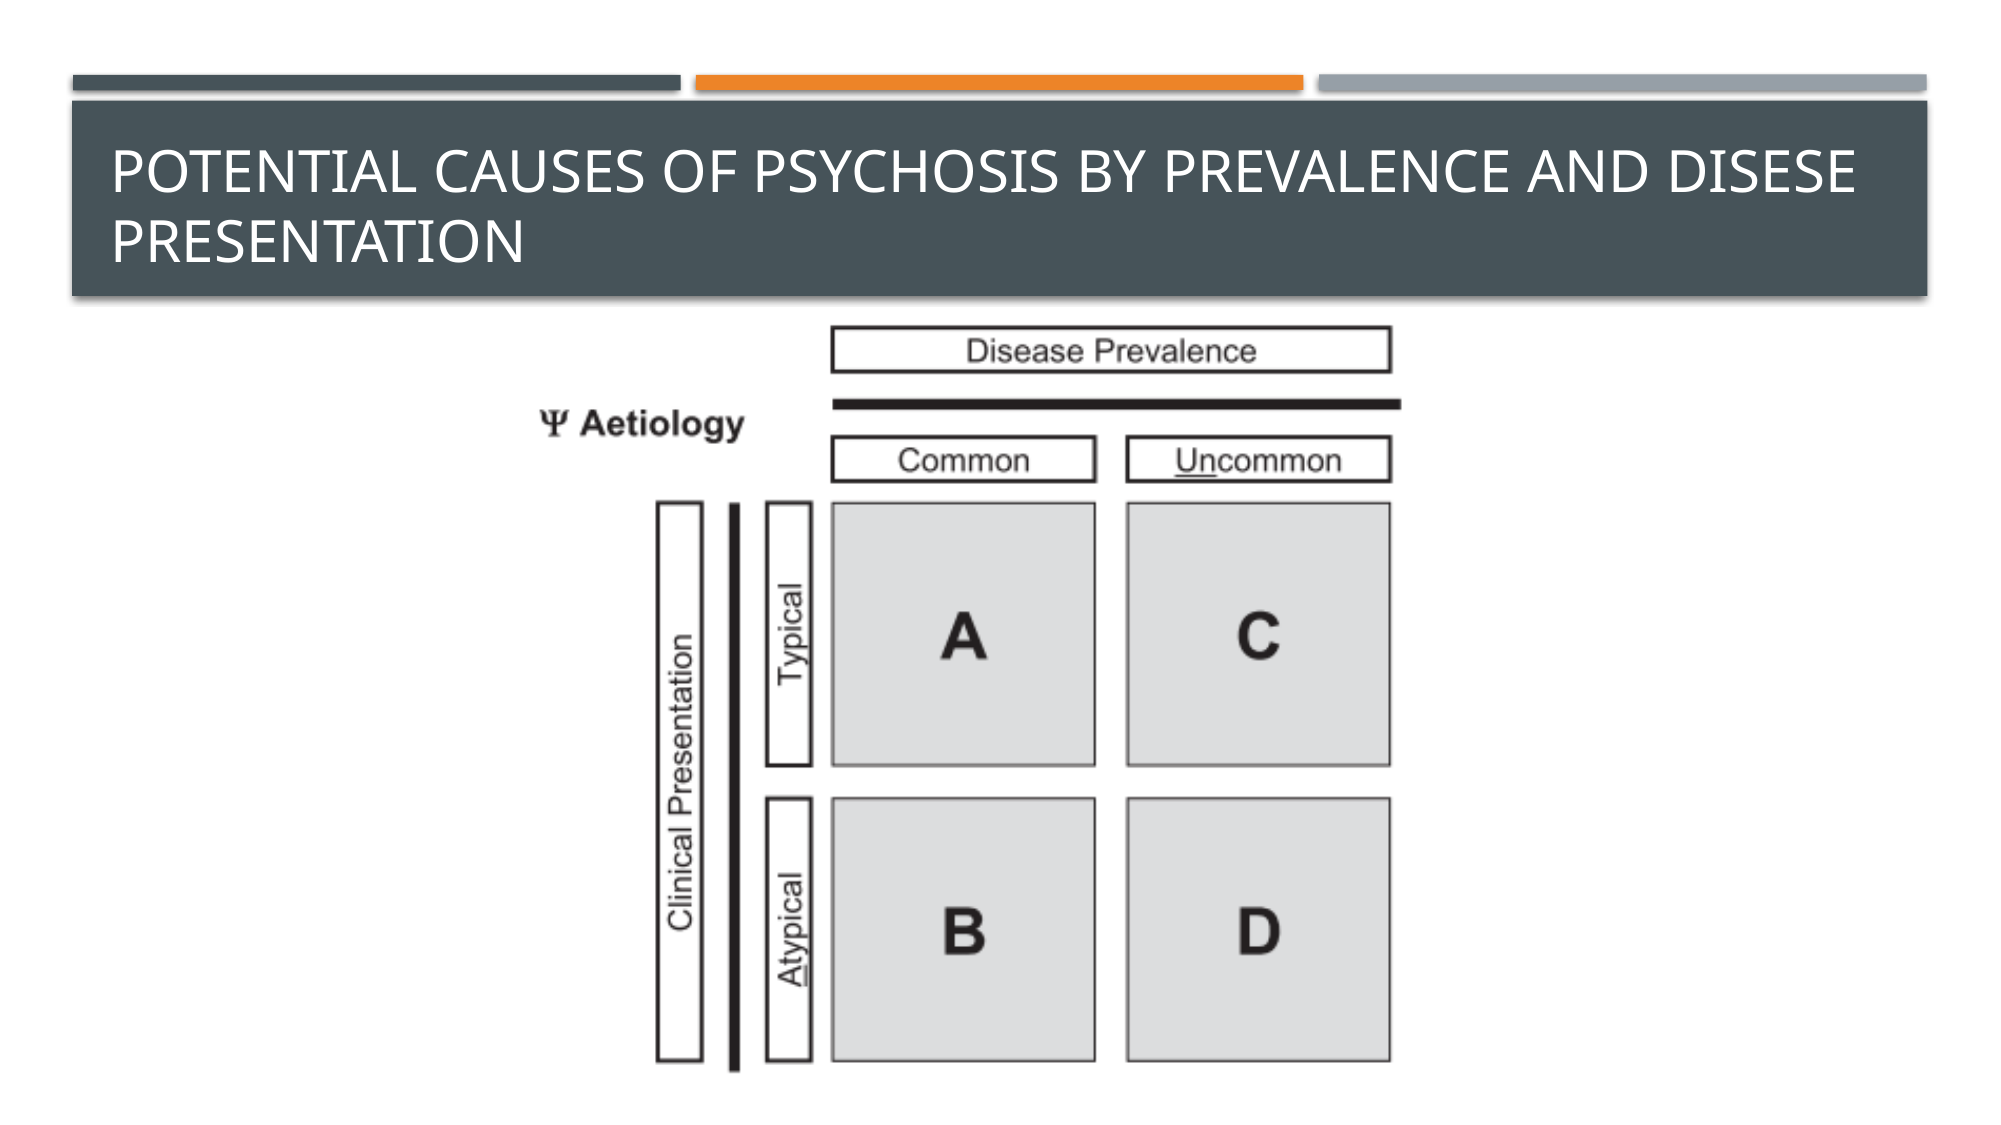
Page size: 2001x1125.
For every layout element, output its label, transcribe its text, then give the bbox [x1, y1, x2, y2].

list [513, 306, 1466, 1125]
title Potential causes of psychosis by prevalence and disese presentation [95, 115, 1905, 282]
